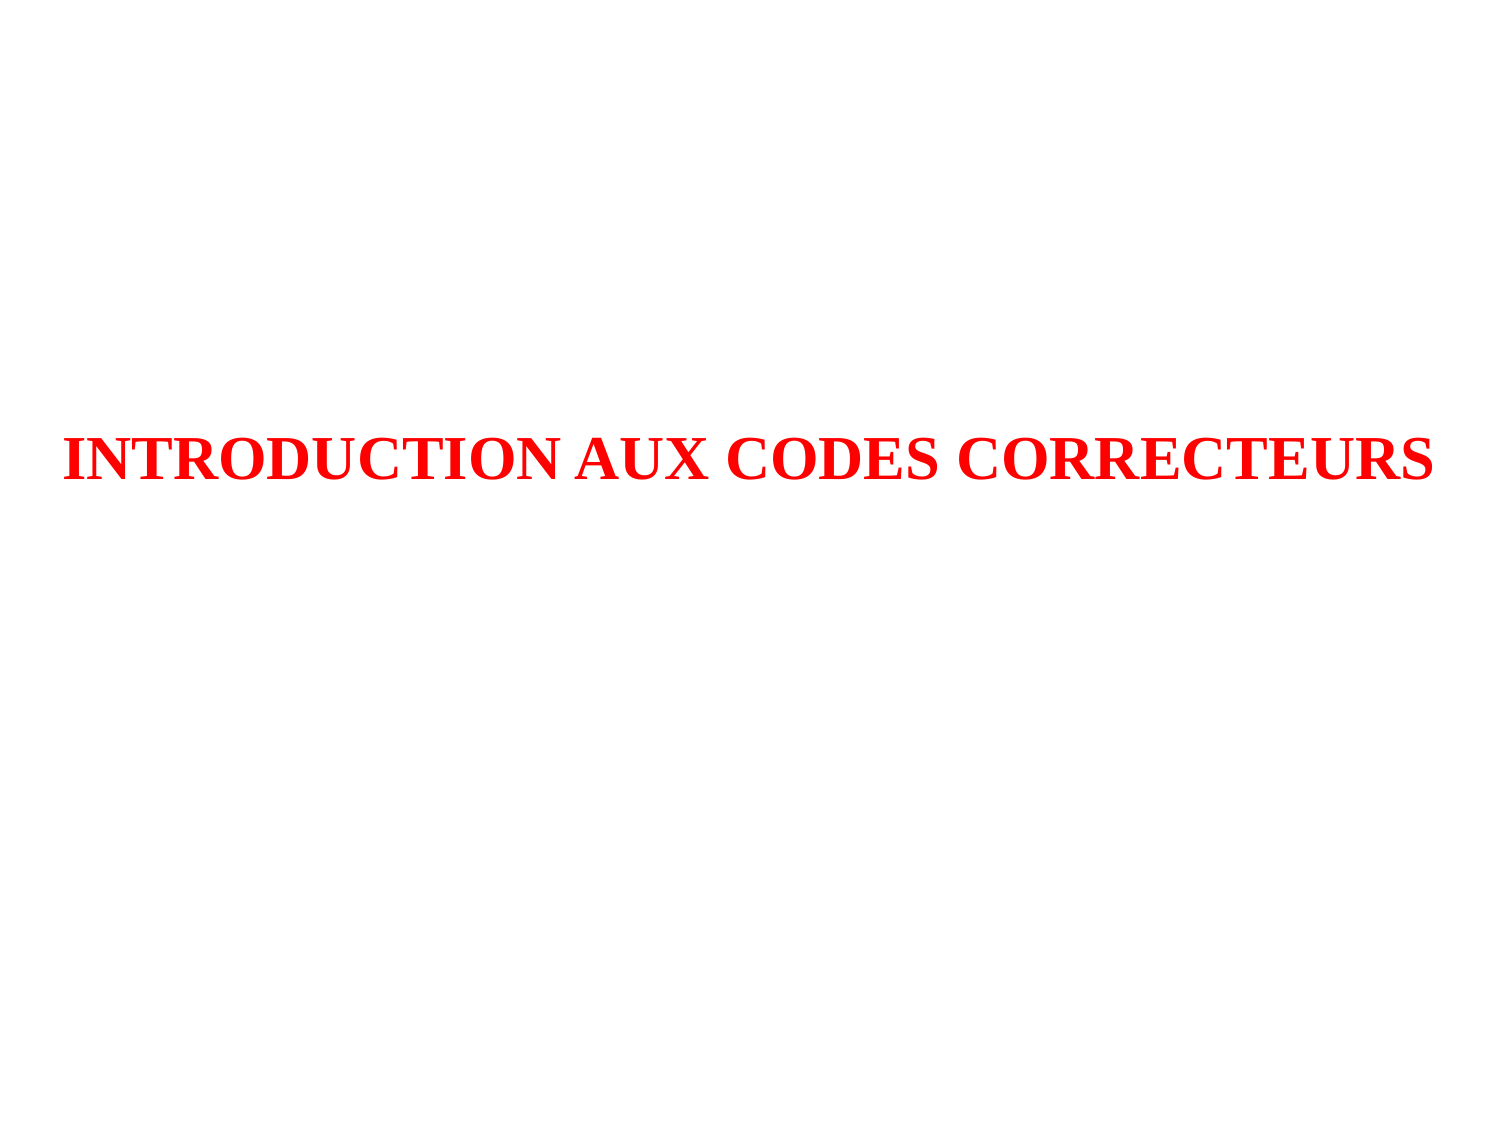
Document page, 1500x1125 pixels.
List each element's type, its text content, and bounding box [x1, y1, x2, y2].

text_box INTRODUCTION AUX CODES CORRECTEURS [0, 410, 1500, 500]
